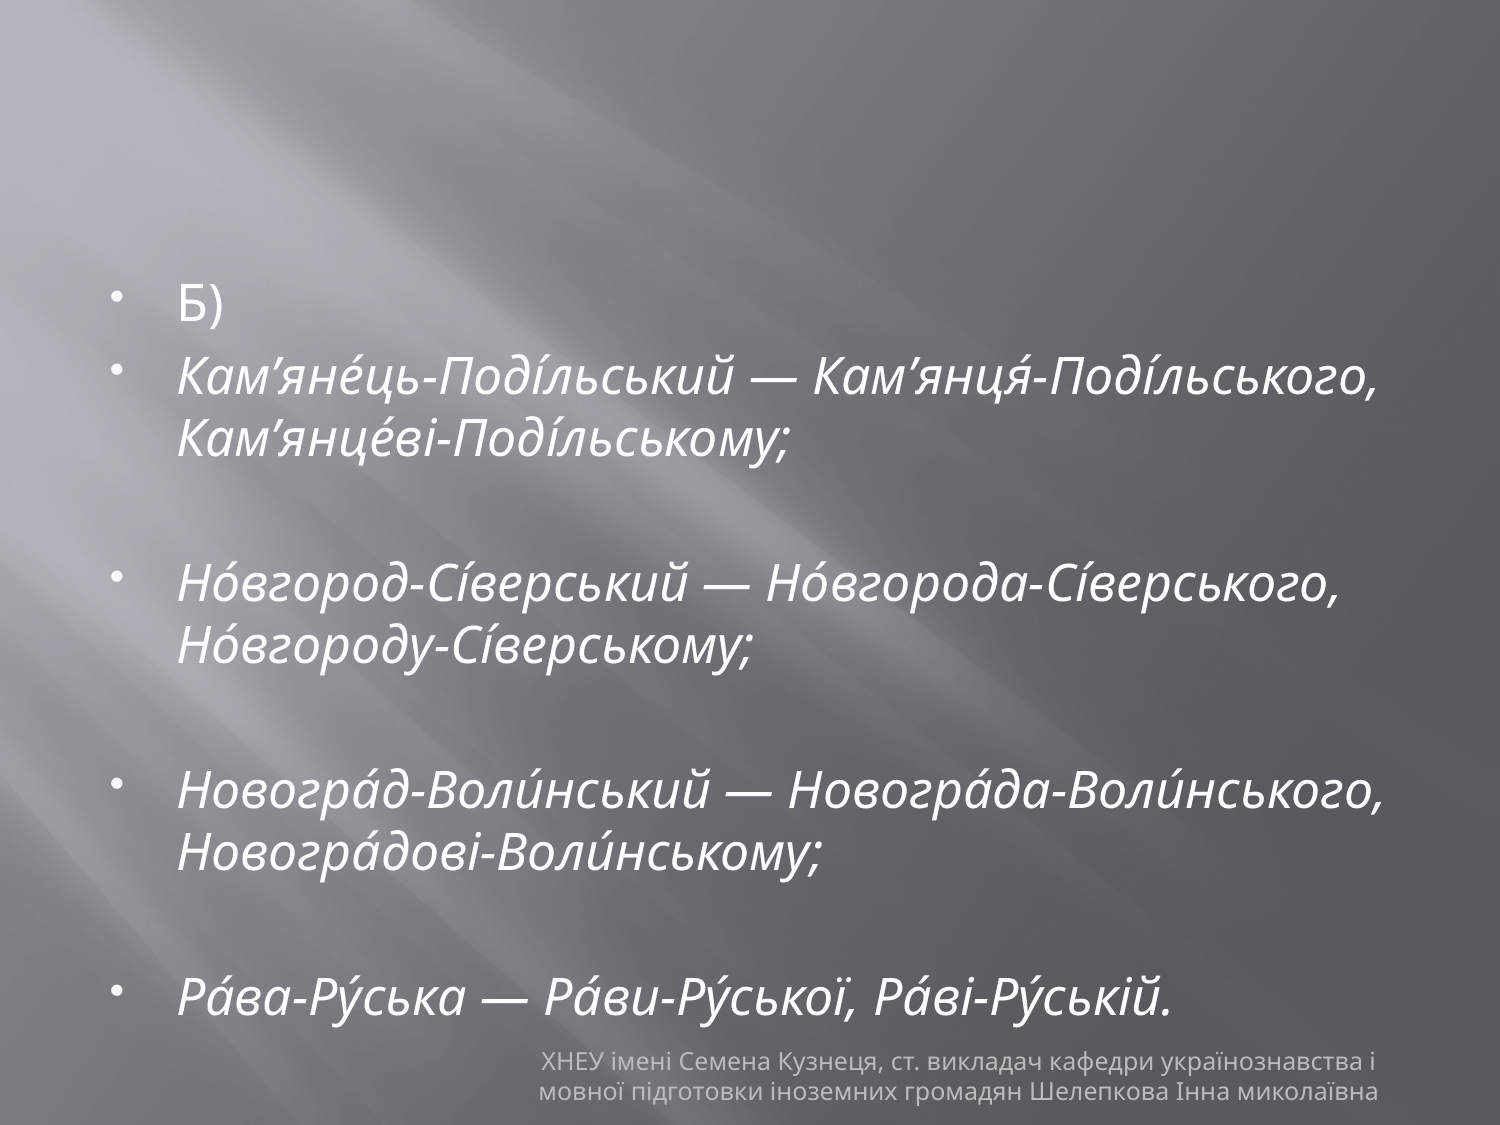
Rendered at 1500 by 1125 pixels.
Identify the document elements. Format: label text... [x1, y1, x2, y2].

list Б) Кам’яне́ць-Поді́льський — Кам’янця́-Поді́льського, Кам’янце́ві-Поді́льському; Но́вгород-Сі́верський — Но́вгорода-Сі́верського, Но́вгороду-Сі́верському; Новогра́д-Воли́нський — Новогра́да-Воли́нського, Новогра́дові-Воли́нському; Ра́ва-Ру́ська — Ра́ви-Ру́ської, Ра́ві-Ру́ській. [75, 262, 1425, 1035]
footer ХНЕУ імені Семена Кузнеця, ст. викладач кафедри українознавства і мовної підготовки іноземних громадян Шелепкова Інна миколаївна [512, 1052, 1407, 1113]
